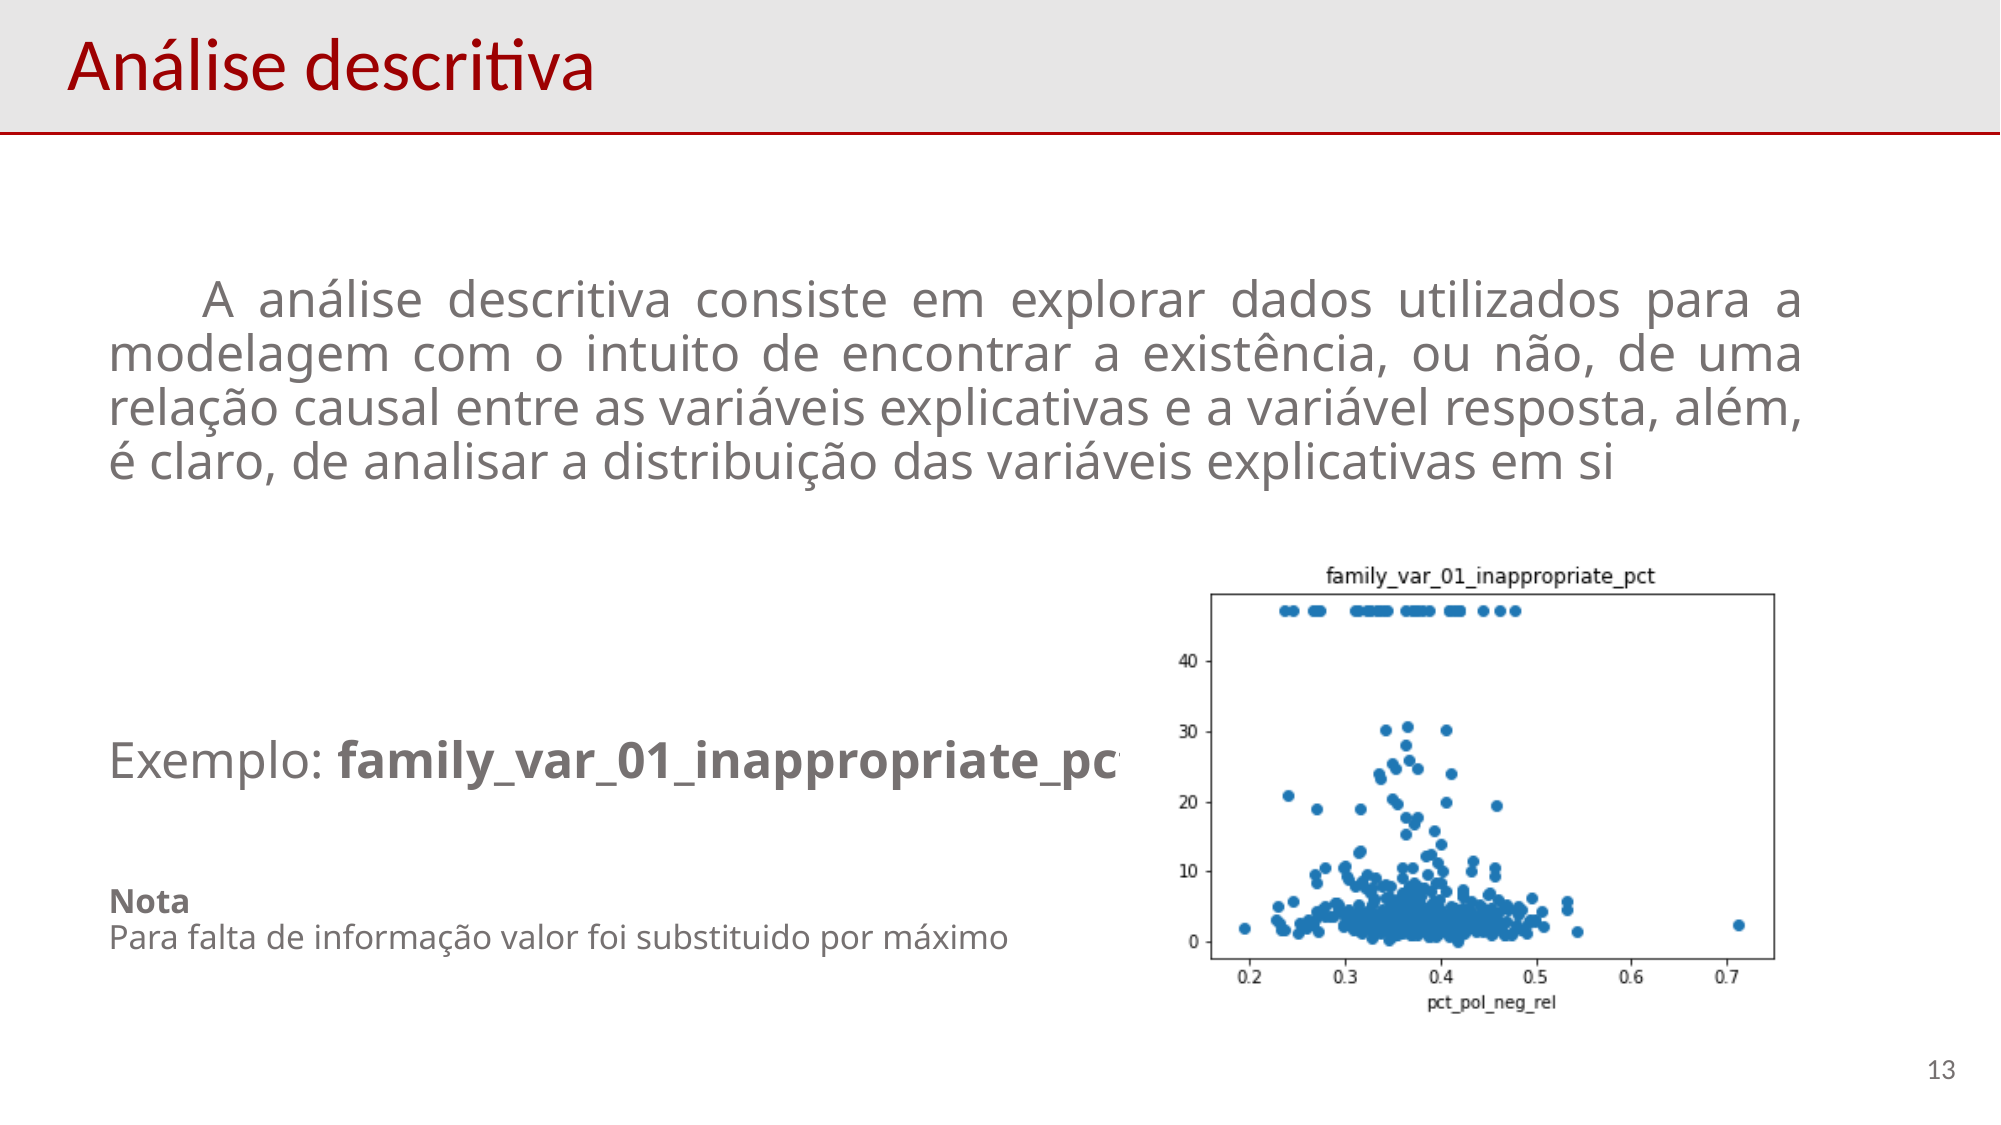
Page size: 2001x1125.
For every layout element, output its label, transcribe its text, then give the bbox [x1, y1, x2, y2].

title Análise descritiva [53, 18, 618, 116]
list A análise descritiva consiste em explorar dados utilizados para a modelagem com o intuito de encontrar a existência, ou não, de uma relação causal entre as variáveis explicativas e a variável resposta, além, é claro, de analisar a distribuição das variáveis explicativas em si Exemplo: family_var_01_inappropriate_pct Nota Para falta de informação valor foi substituido por máximo [93, 266, 1819, 495]
picture [1120, 535, 1846, 1019]
slide_number 13 [1520, 1042, 1971, 1103]
